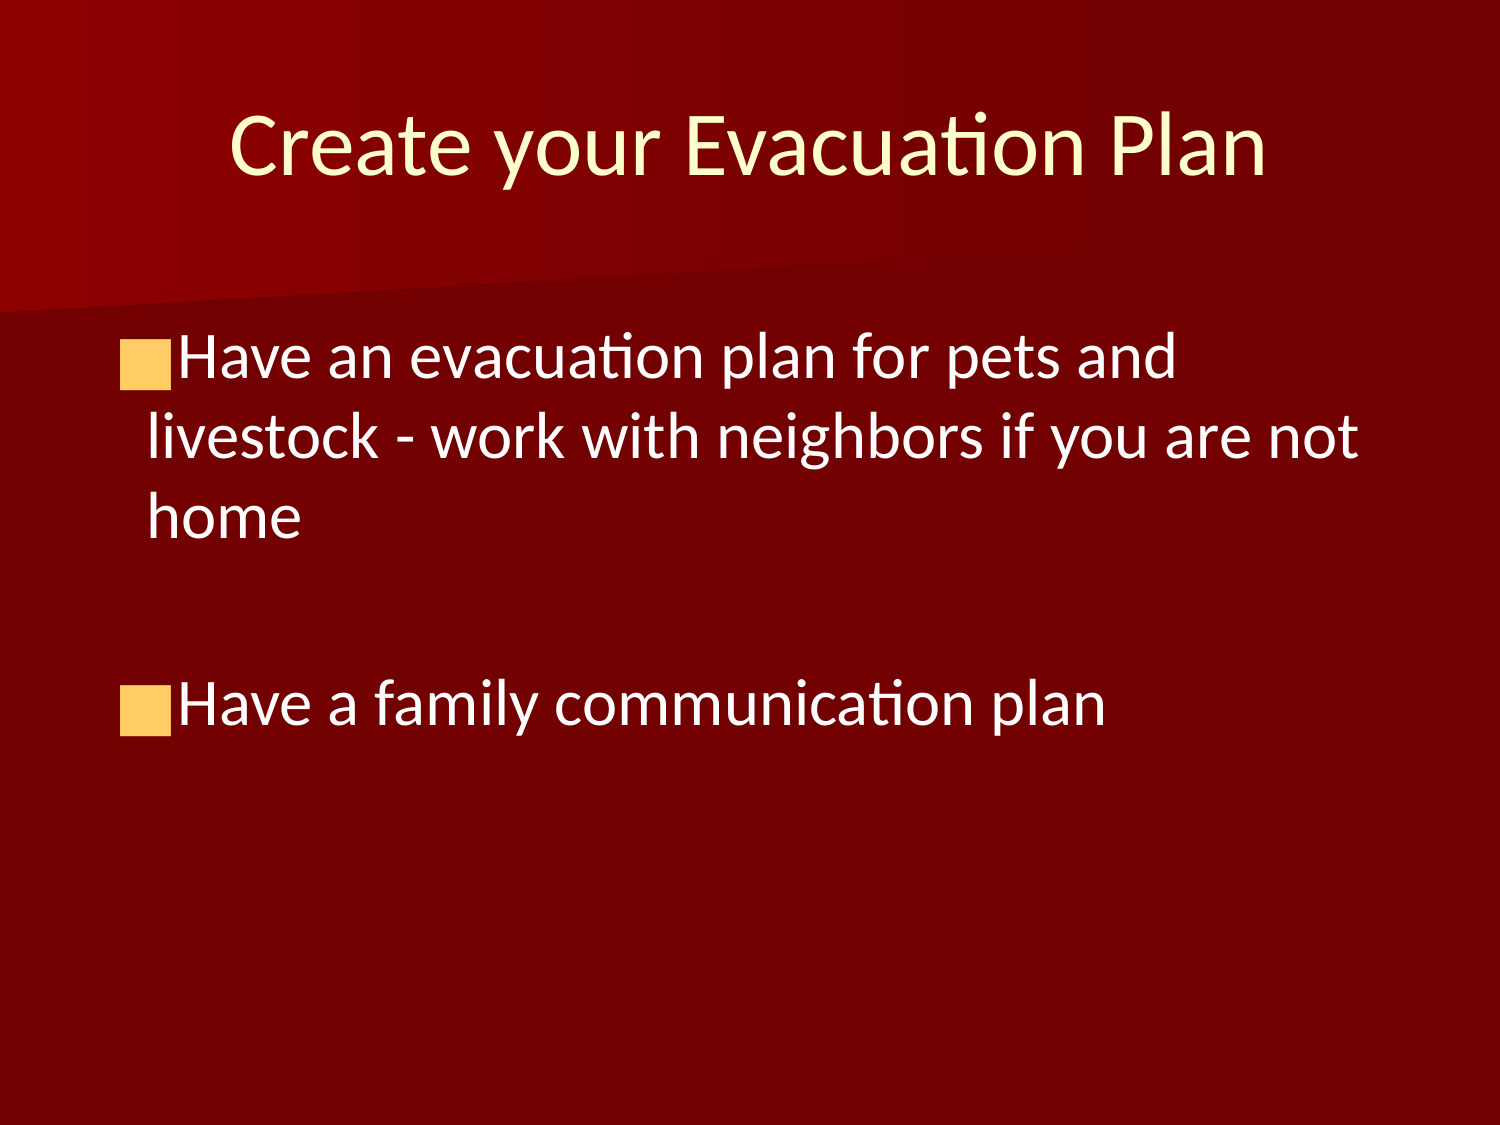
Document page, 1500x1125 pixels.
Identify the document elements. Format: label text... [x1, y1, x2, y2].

list Have an evacuation plan for pets and livestock - work with neighbors if you are not home Have a family communication plan [75, 296, 1425, 1083]
title Create your Evacuation Plan [75, 45, 1425, 233]
